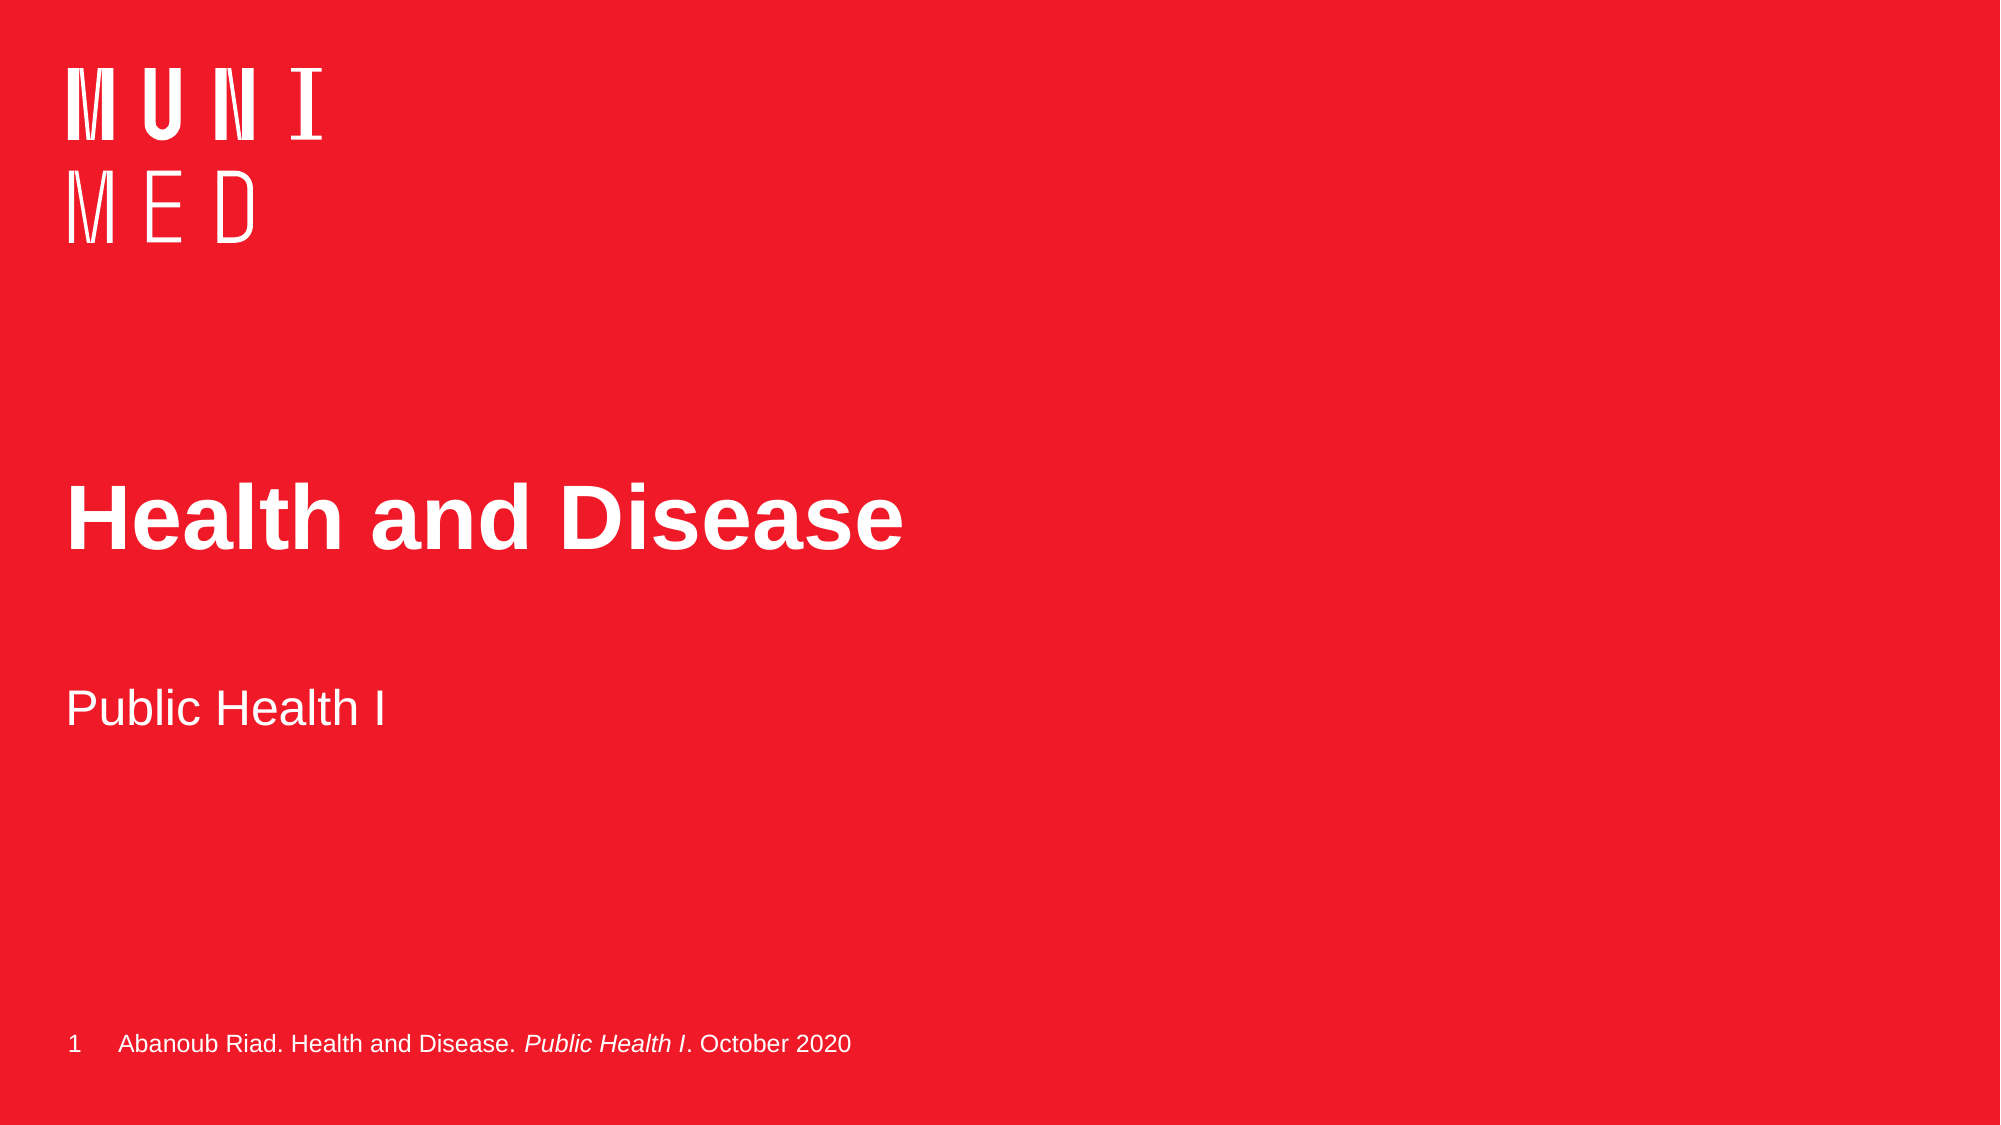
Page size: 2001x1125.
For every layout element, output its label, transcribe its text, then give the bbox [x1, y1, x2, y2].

slide_number 1 [67, 1021, 110, 1063]
footer Abanoub Riad. Health and Disease. Public Health I. October 2020 [118, 1021, 1418, 1063]
subtitle Public Health I [65, 675, 1930, 790]
title Health and Disease [65, 475, 1930, 668]
